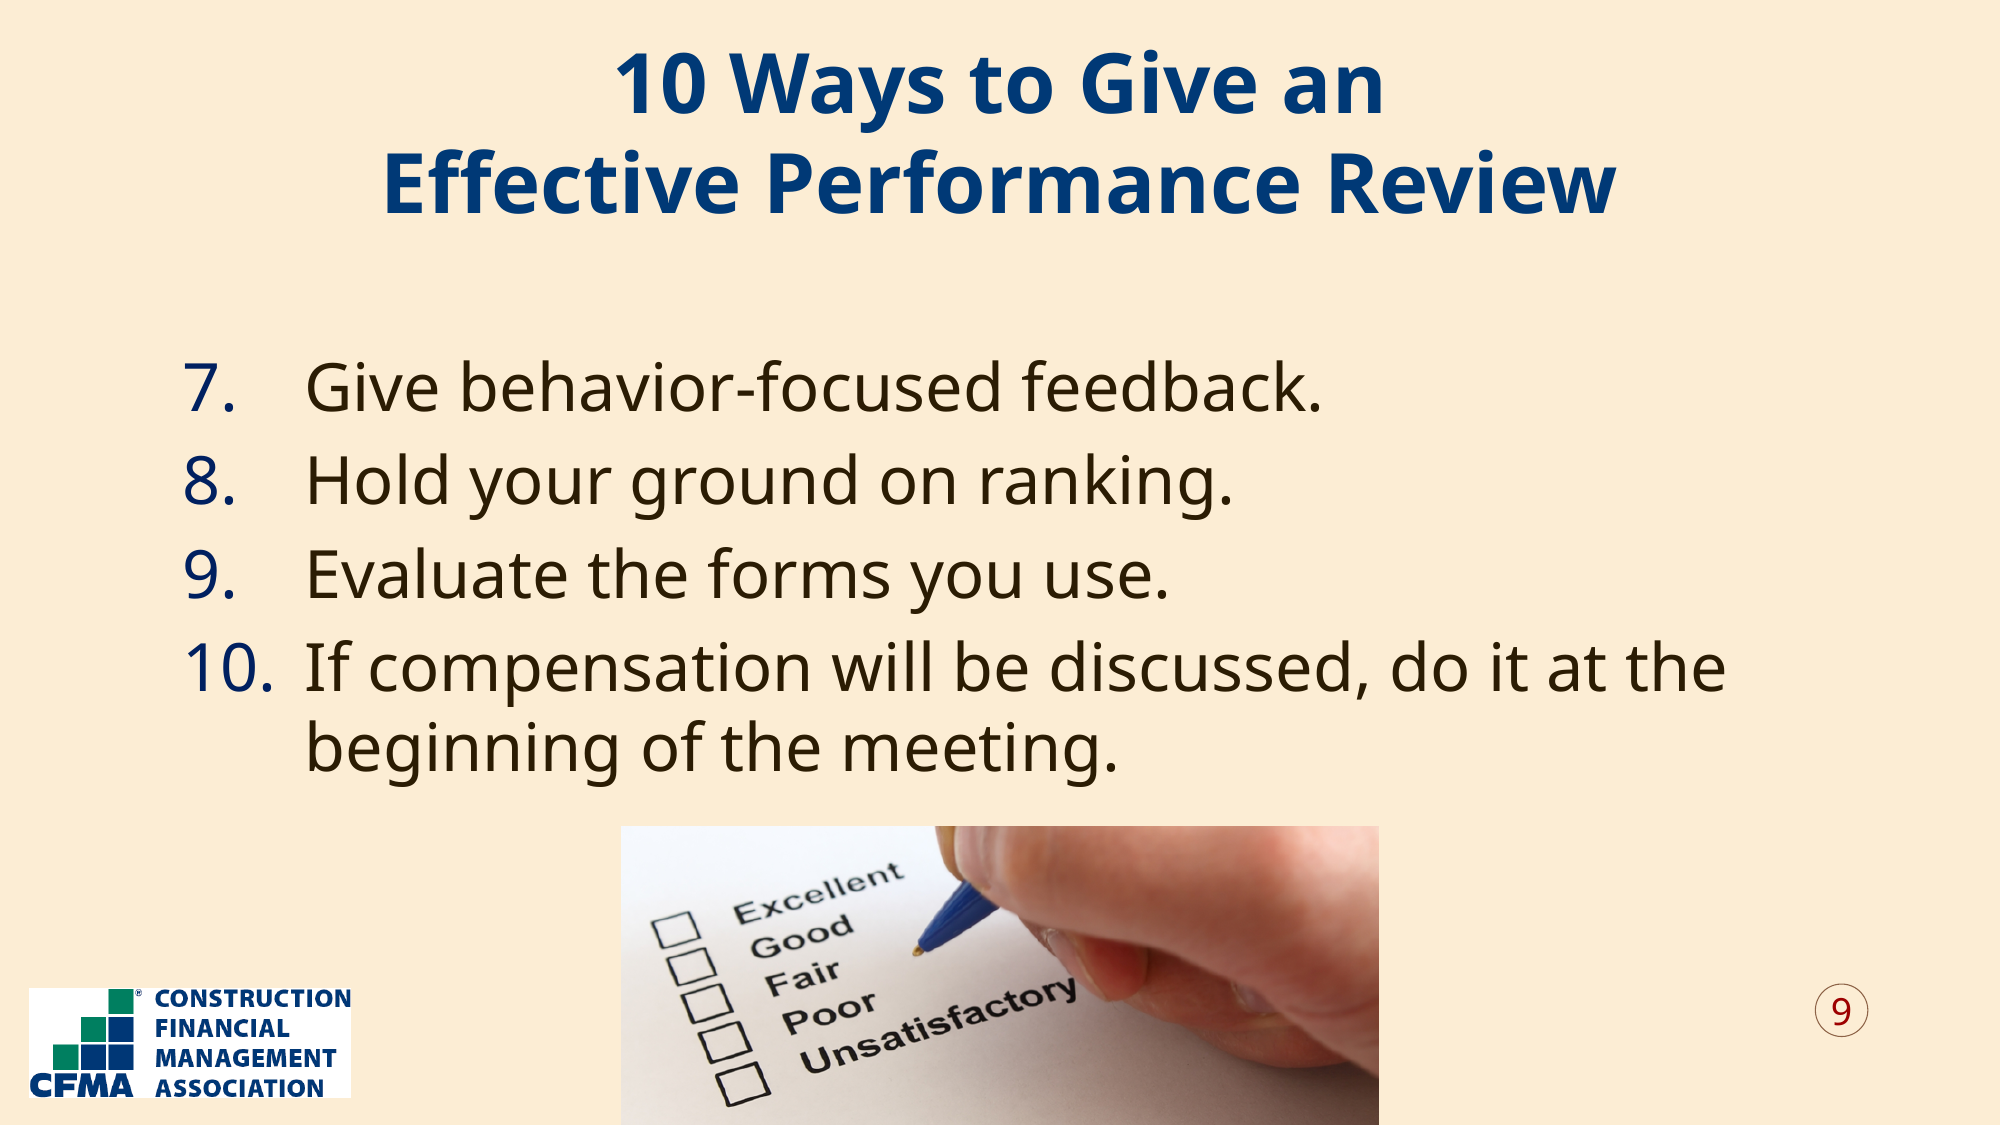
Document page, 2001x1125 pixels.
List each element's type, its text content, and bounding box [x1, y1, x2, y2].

picture [29, 988, 351, 1098]
picture [621, 826, 1379, 1125]
text_box 10 Ways to Give an Effective Performance Review [0, 22, 2000, 238]
text_box Give behavior-focused feedback. Hold your ground on ranking. Evaluate the forms you use. If compensation will be discussed, do it at the beginning of the meeting. [167, 337, 1844, 813]
slide_number 9 [1811, 980, 1872, 1041]
